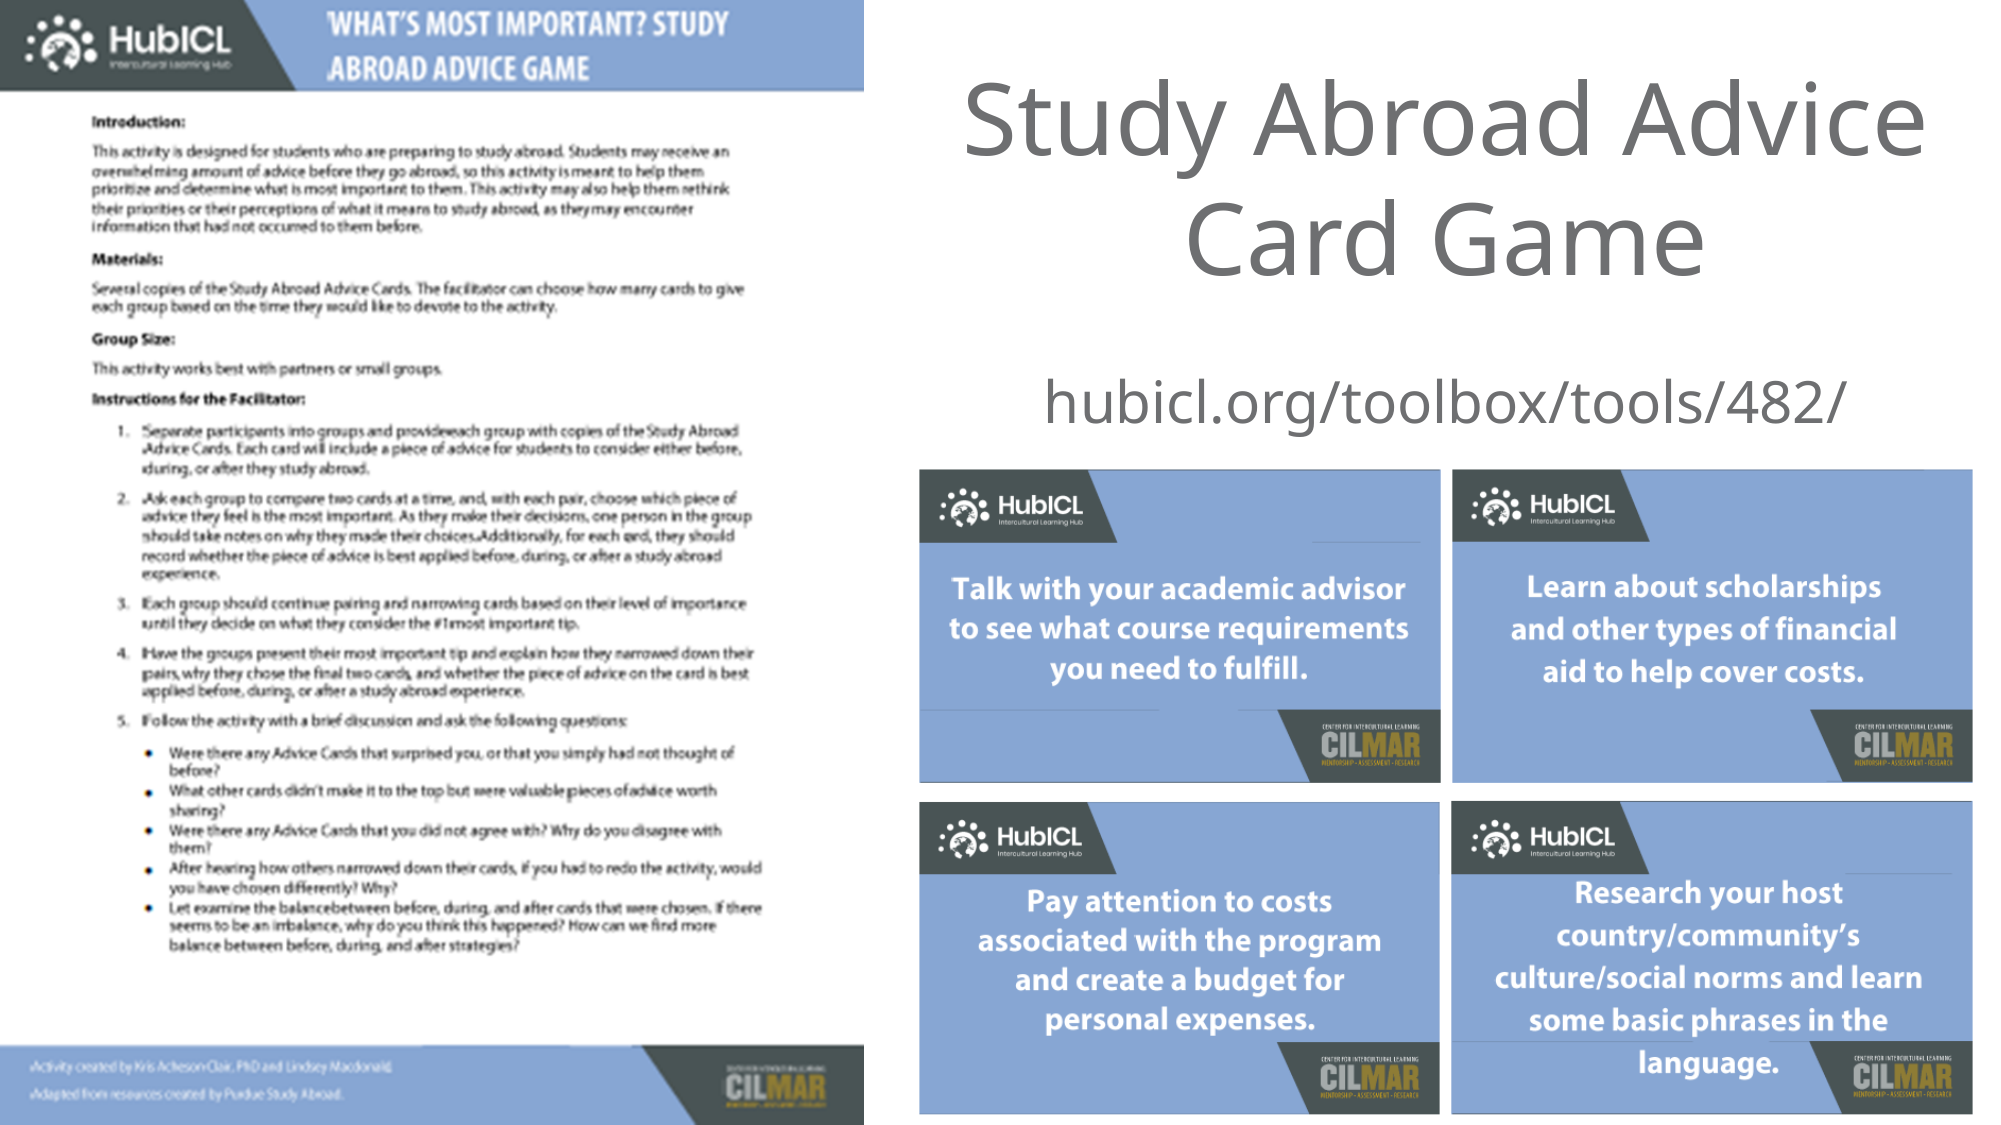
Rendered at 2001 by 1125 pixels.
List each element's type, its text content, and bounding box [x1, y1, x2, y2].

picture [0, 0, 864, 1125]
picture [912, 461, 1979, 1125]
text_box Study Abroad Advice Card Game hubicl.org/toolbox/tools/482/ [912, 48, 1979, 443]
